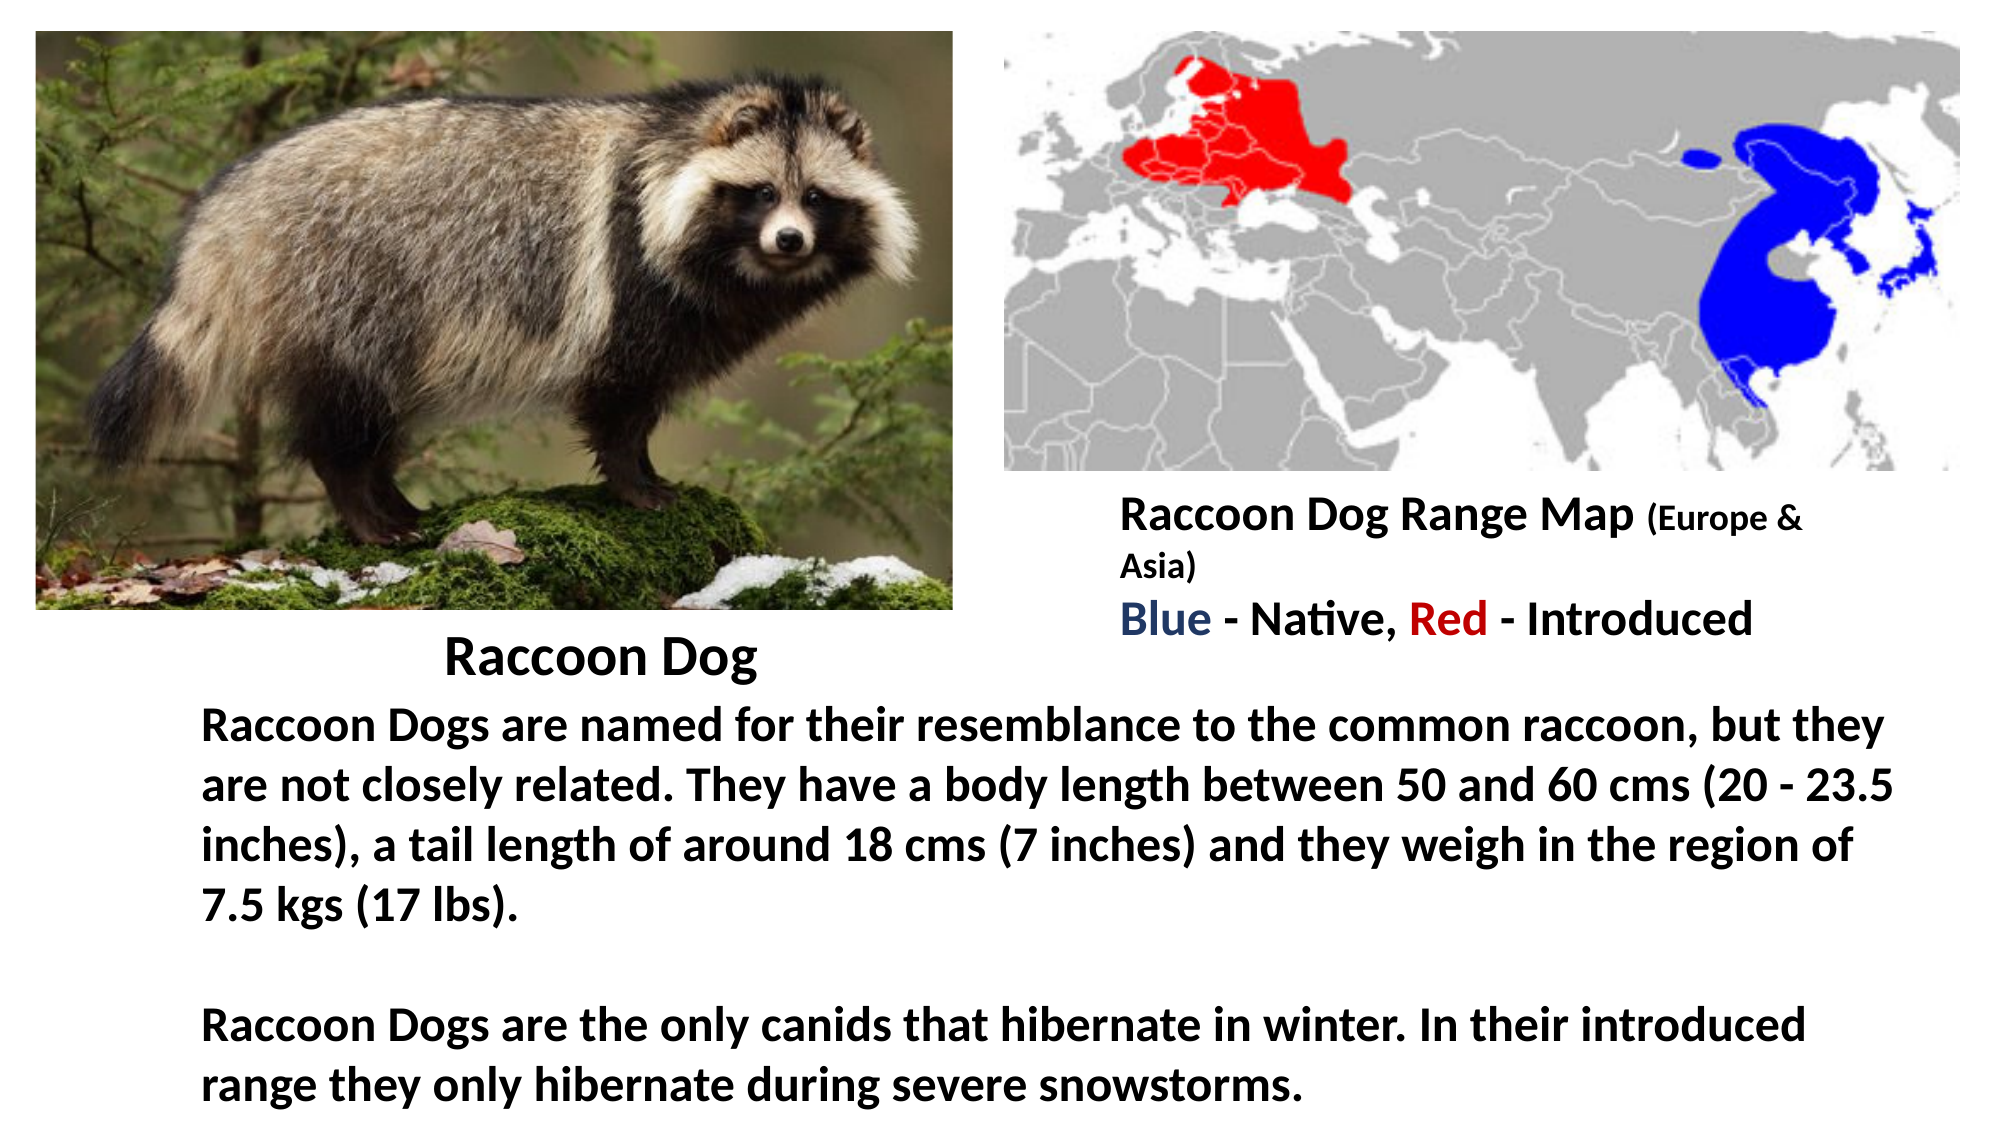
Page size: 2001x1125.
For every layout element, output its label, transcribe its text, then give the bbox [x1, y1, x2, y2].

text_box Raccoon Dog Range Map (Europe & Asia) Blue - Native, Red - Introduced [1105, 473, 1904, 654]
text_box Raccoon Dogs are named for their resemblance to the common raccoon, but they are not closely related. They have a body length between 50 and 60 cms (20 - 23.5 inches), a tail length of around 18 cms (7 inches) and they weigh in the region of 7.5 kgs (17 lbs). Raccoon Dogs are the only canids that hibernate in winter. In their introduced range they only hibernate during severe snowstorms. [186, 683, 1933, 1119]
picture [1004, 31, 1960, 471]
picture [35, 31, 953, 610]
text_box Raccoon Dog [430, 610, 773, 683]
